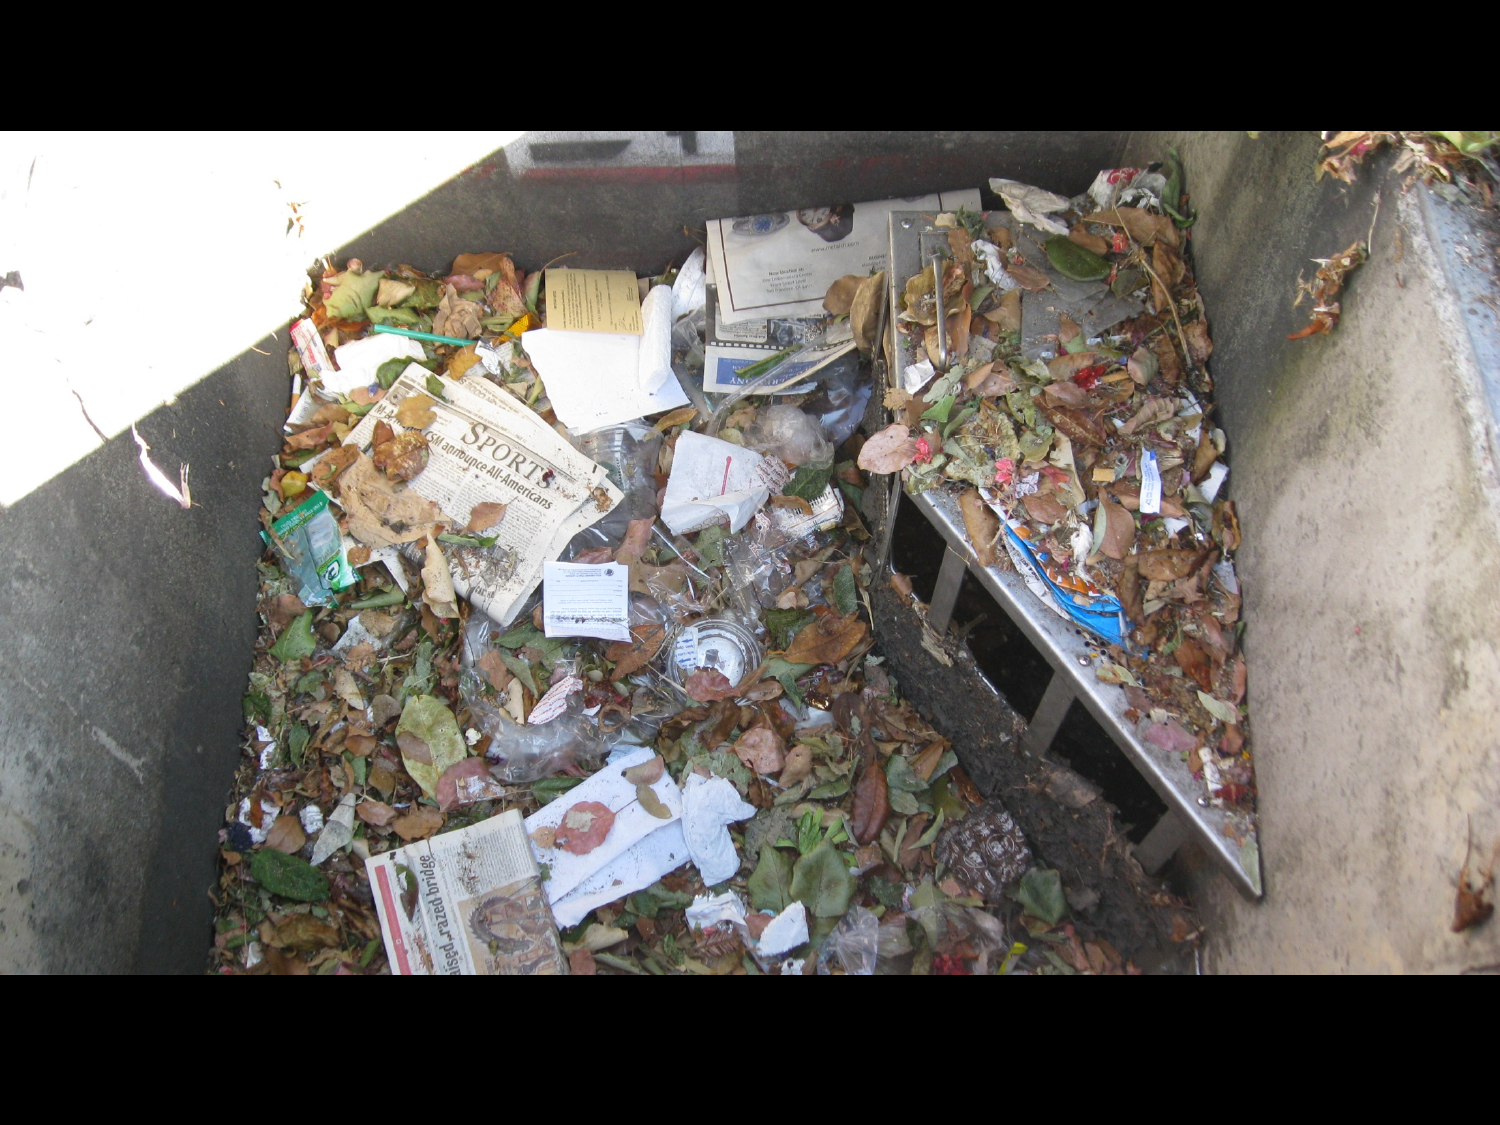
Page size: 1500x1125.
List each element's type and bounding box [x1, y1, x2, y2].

picture [0, 131, 1500, 976]
